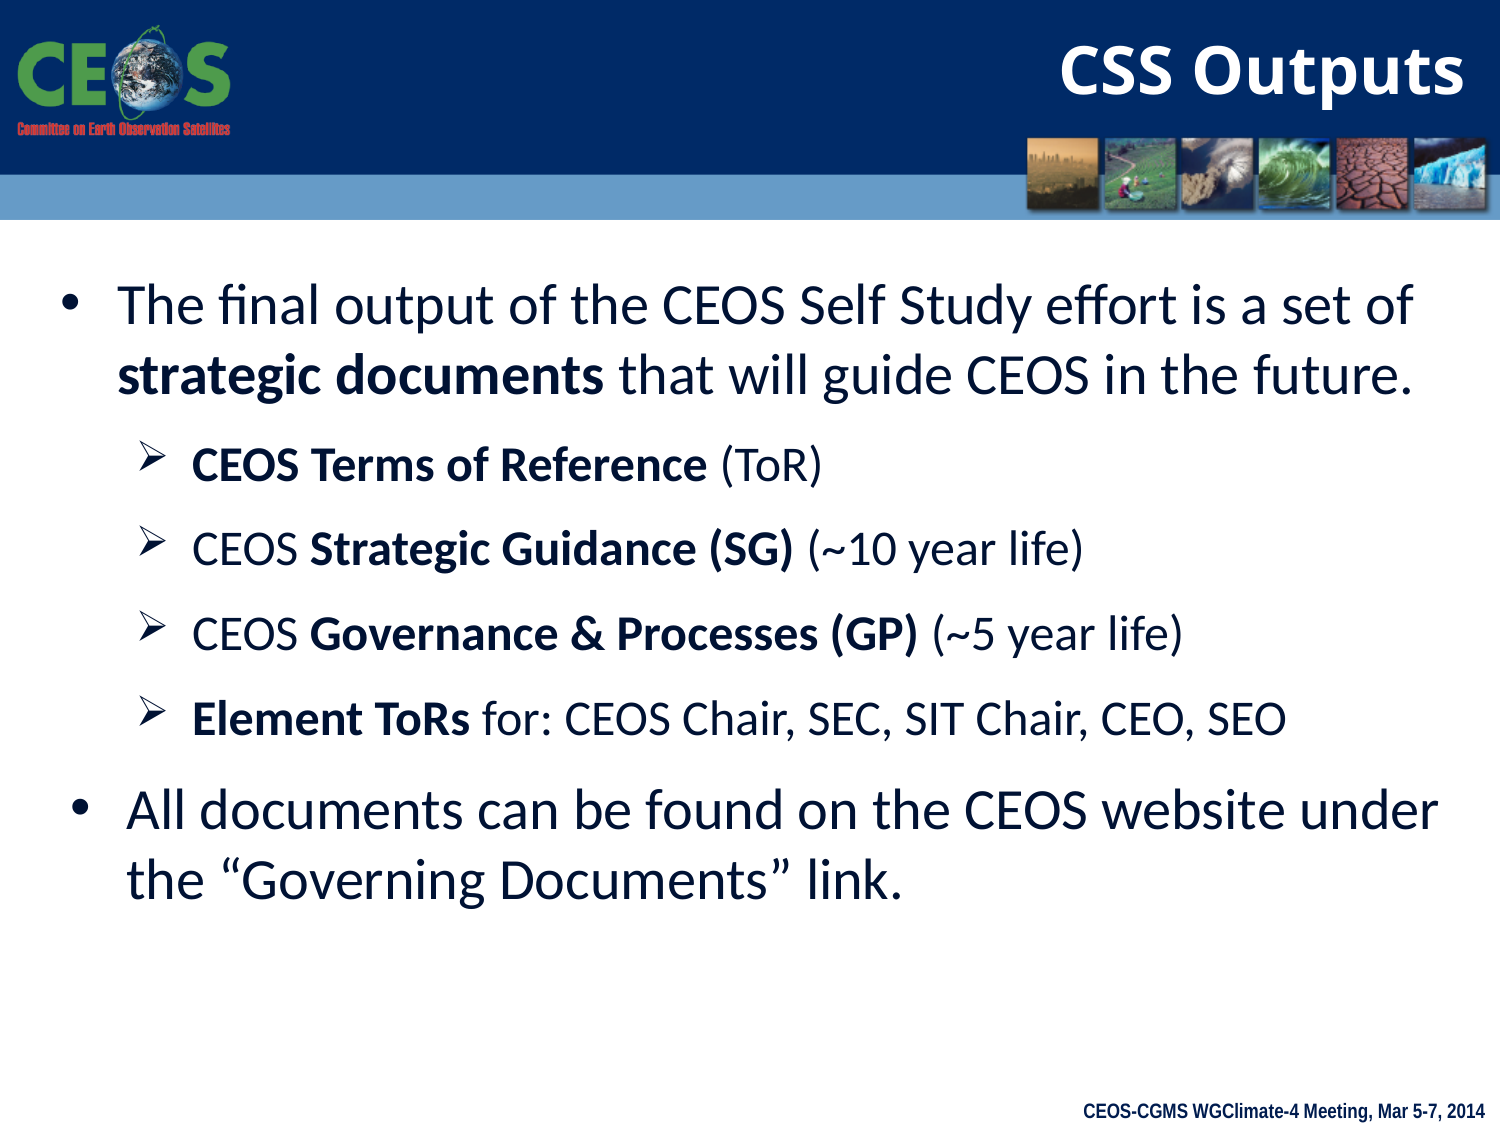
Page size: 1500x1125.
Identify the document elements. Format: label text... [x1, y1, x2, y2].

text_box CEOS-CGMS WGClimate-4 Meeting, Mar 5-7, 2014 [875, 1090, 1500, 1117]
picture [0, 0, 1500, 220]
text_box The final output of the CEOS Self Study effort is a set of strategic documents that will guide CEOS in the future. CEOS Terms of Reference (ToR) CEOS Strategic Guidance (SG) (~10 year life) CEOS Governance & Processes (GP) (~5 year life) Element ToRs for: CEOS Chair, SEC, SIT Chair, CEO, SEO All documents can be found on the CEOS website under the “Governing Documents” link. [36, 258, 1466, 919]
text_box CSS Outputs [254, 17, 1481, 118]
